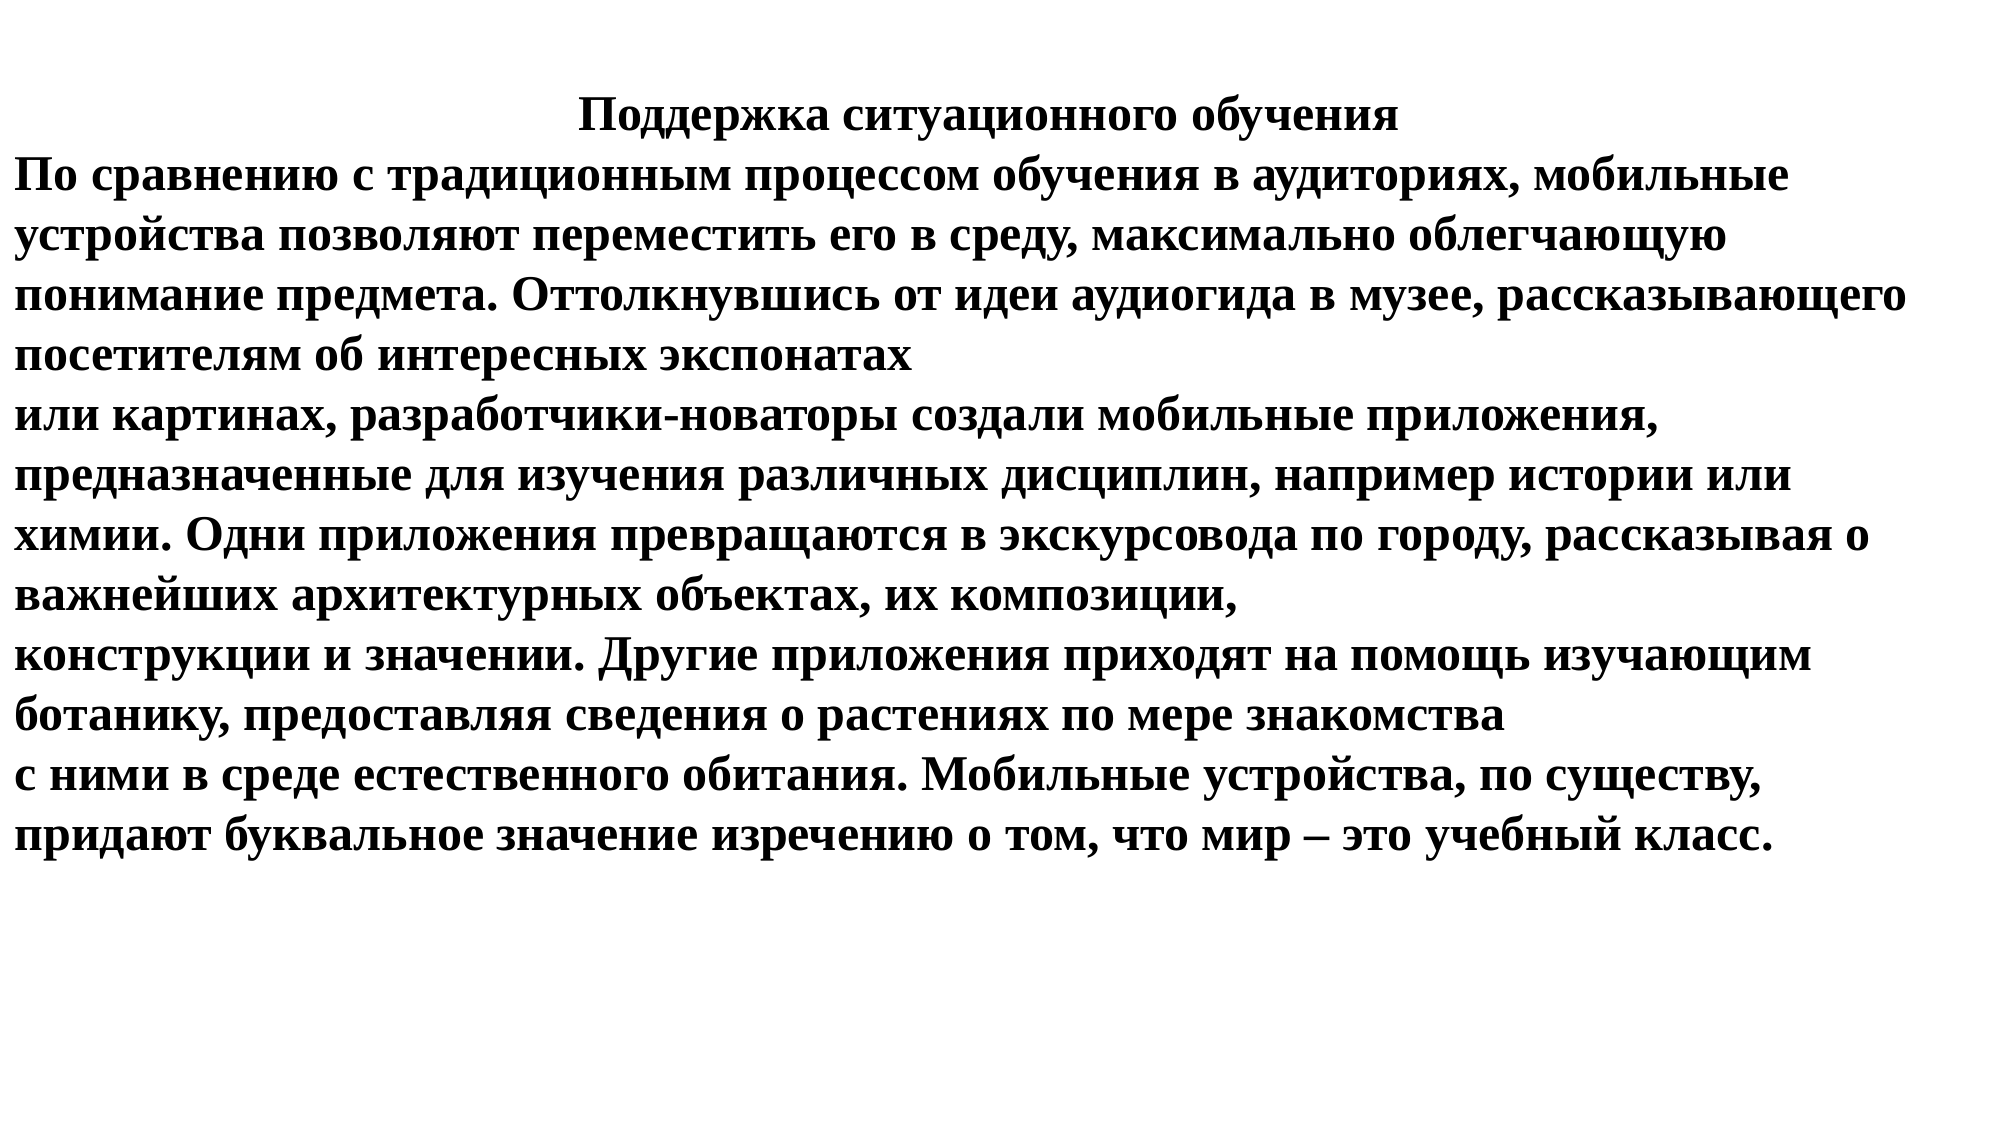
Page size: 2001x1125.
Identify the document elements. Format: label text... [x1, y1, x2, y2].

text_box Поддержка ситуационного обучения По сравнению с традиционным процессом обучения в аудиториях, мобильные устройства позволяют переместить его в среду, максимально облегчающую понимание предмета. Оттолкнувшись от идеи аудиогида в музее, рассказывающего посетителям об интересных экспонатах или картинах, разработчики-новаторы создали мобильные приложения, предназначенные для изучения различных дисциплин, например истории или химии. Одни приложения превращаются в экскурсовода по городу, рассказывая о важнейших архитектурных объектах, их композиции, конструкции и значении. Другие приложения приходят на помощь изучающим ботанику, предоставляя сведения о растениях по мере знакомства с ними в среде естественного обитания. Мобильные устройства, по существу, придают буквальное значение изречению о том, что мир – это учебный класс. [0, 73, 1978, 914]
